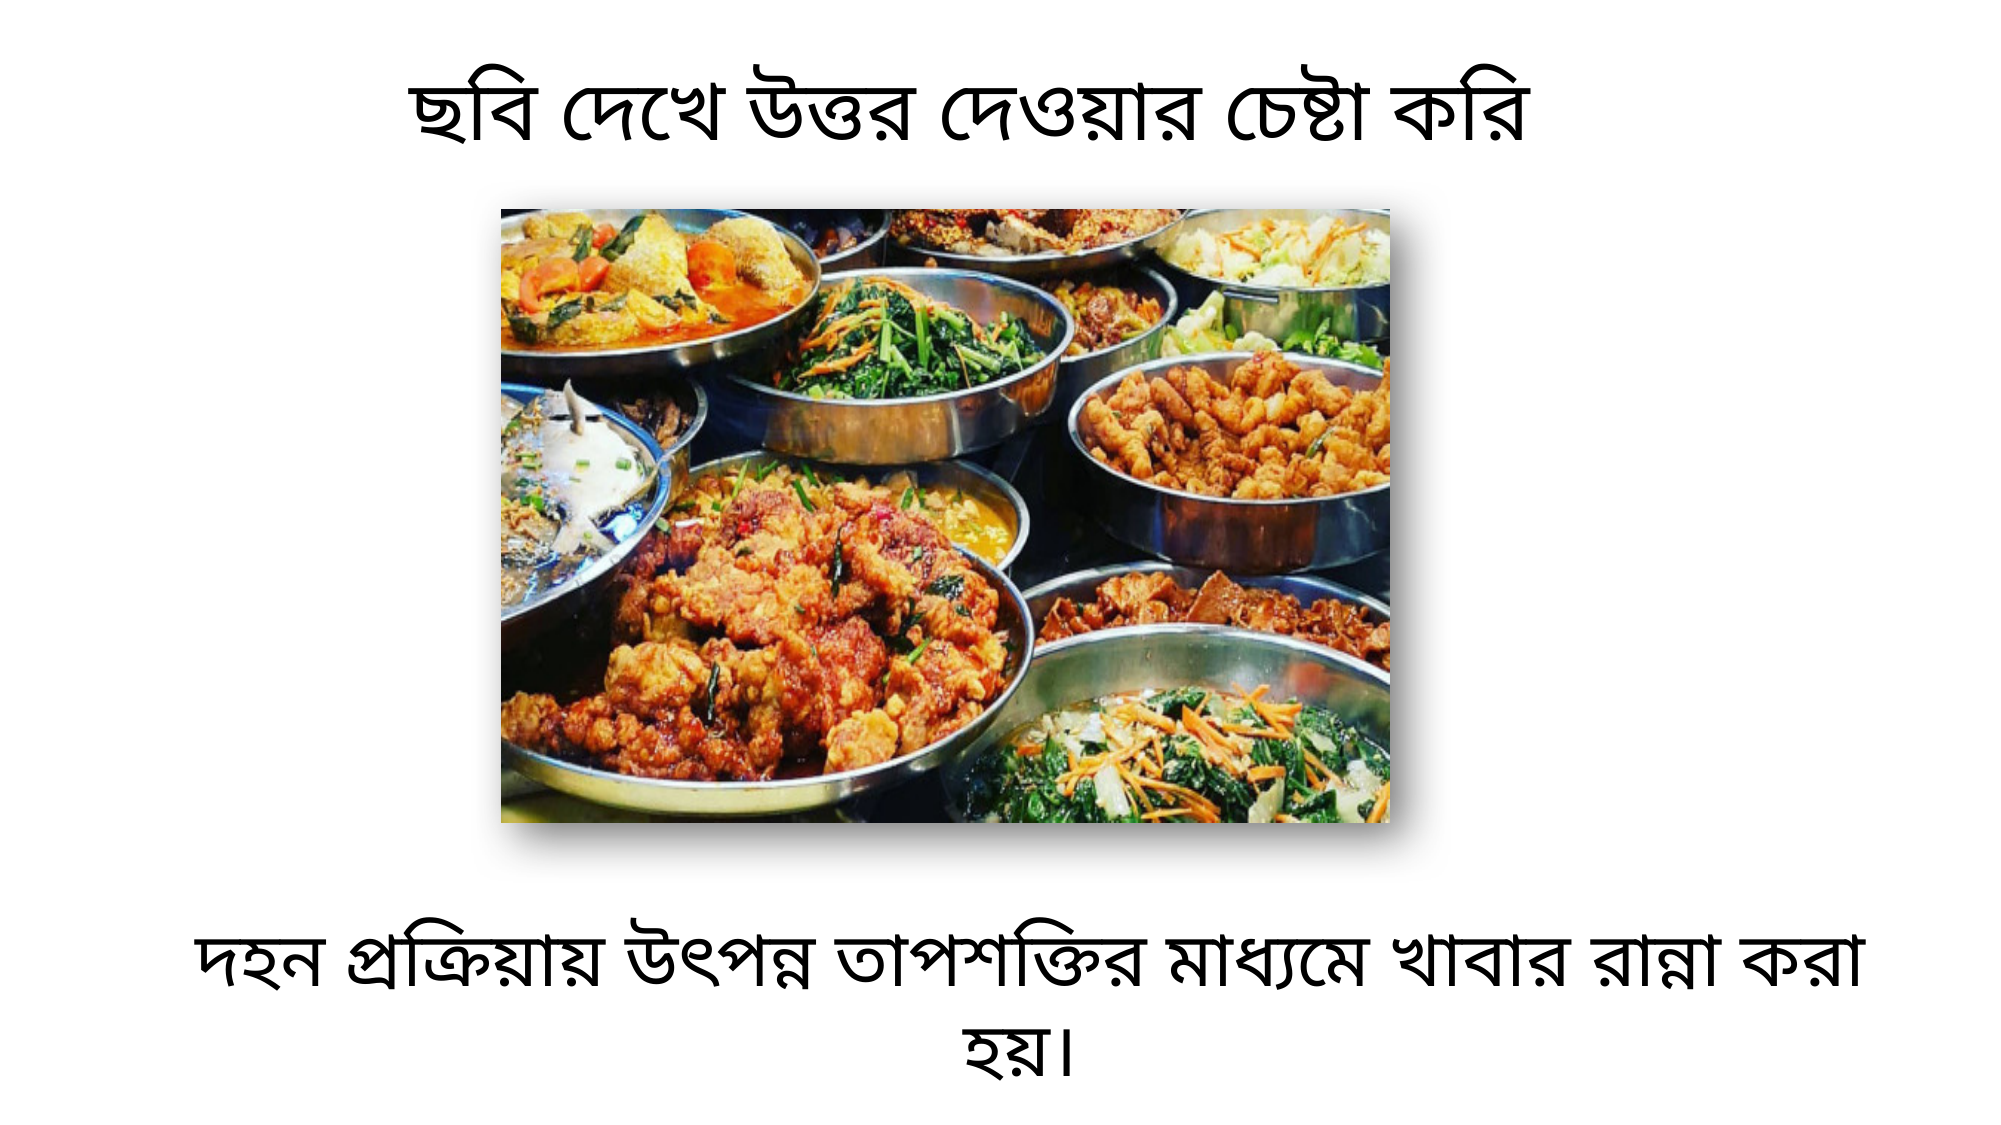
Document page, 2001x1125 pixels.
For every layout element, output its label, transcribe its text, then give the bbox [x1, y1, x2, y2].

picture [501, 209, 1390, 823]
text_box দহন প্রক্রিয়ায় উৎপন্ন তাপশক্তির মাধ্যমে খাবার রান্না করা হয়। [135, 904, 1927, 1099]
text_box ছবি দেখে উত্তর দেওয়ার চেষ্টা করি [394, 50, 1589, 165]
